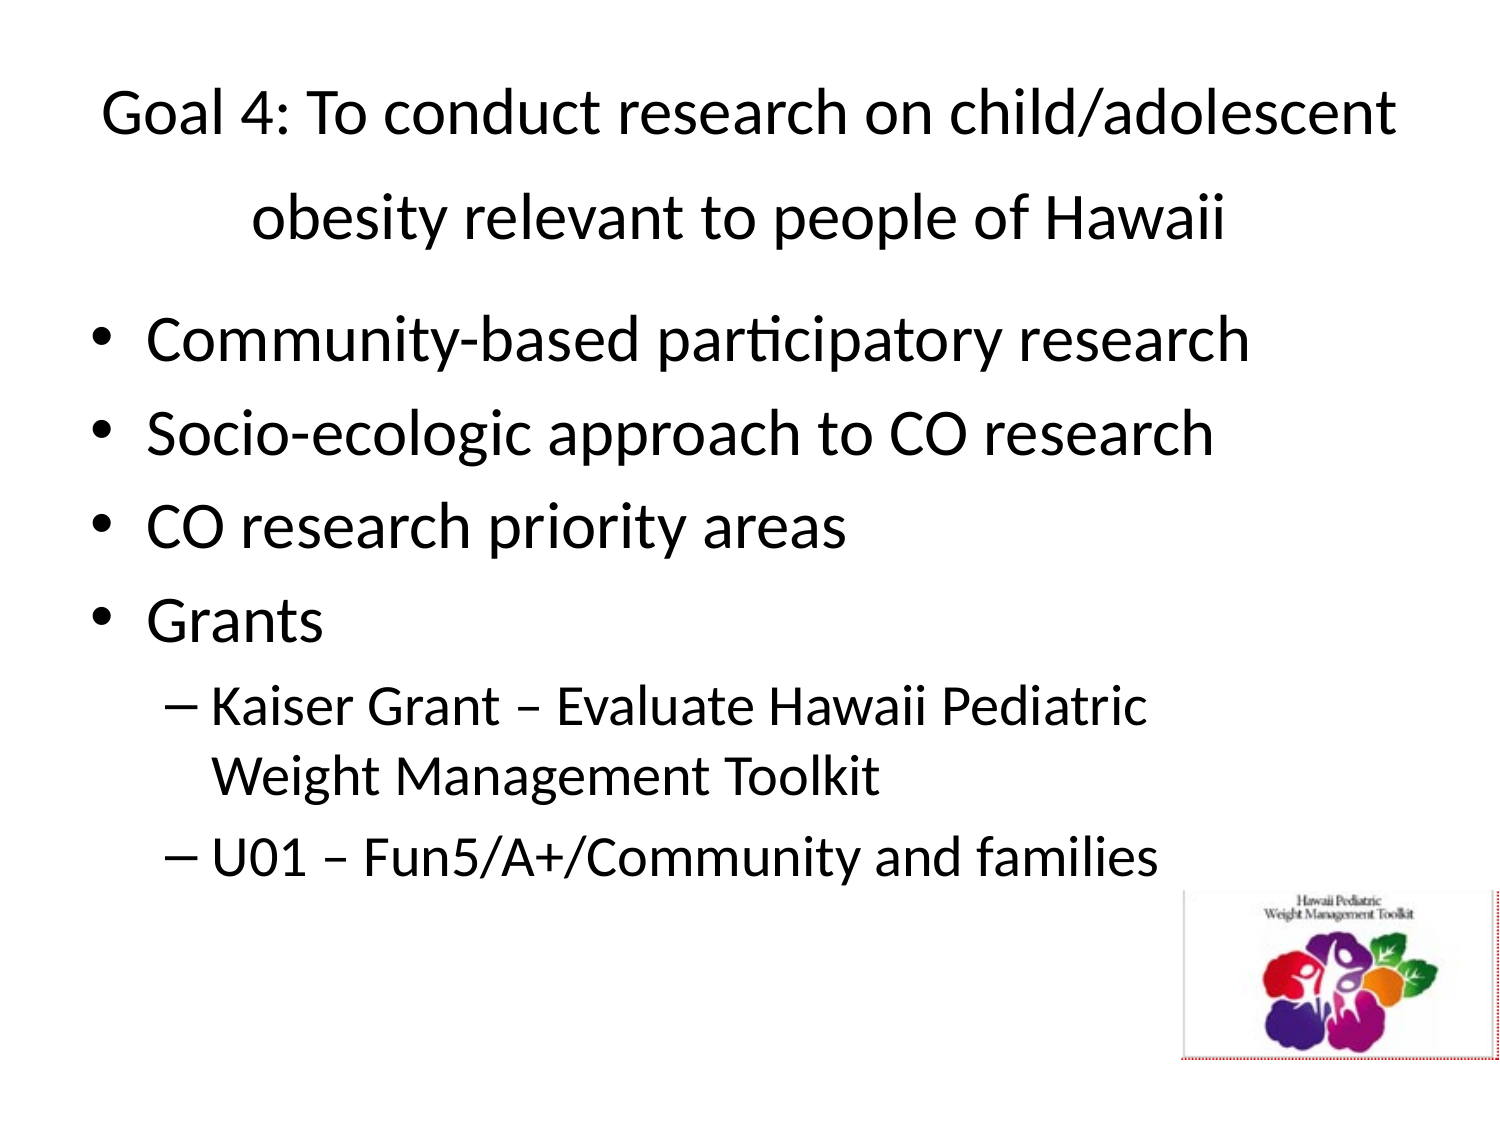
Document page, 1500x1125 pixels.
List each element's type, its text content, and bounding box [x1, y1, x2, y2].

list Community-based participatory research Socio-ecologic approach to CO research CO research priority areas Grants Kaiser Grant – Evaluate Hawaii Pediatric Weight Management Toolkit U01 – Fun5/A+/Community and families [75, 287, 1306, 1005]
text_box Goal 4: To conduct research on child/adolescent obesity relevant to people of Hawaii [74, 49, 1425, 275]
picture [1180, 890, 1499, 1060]
